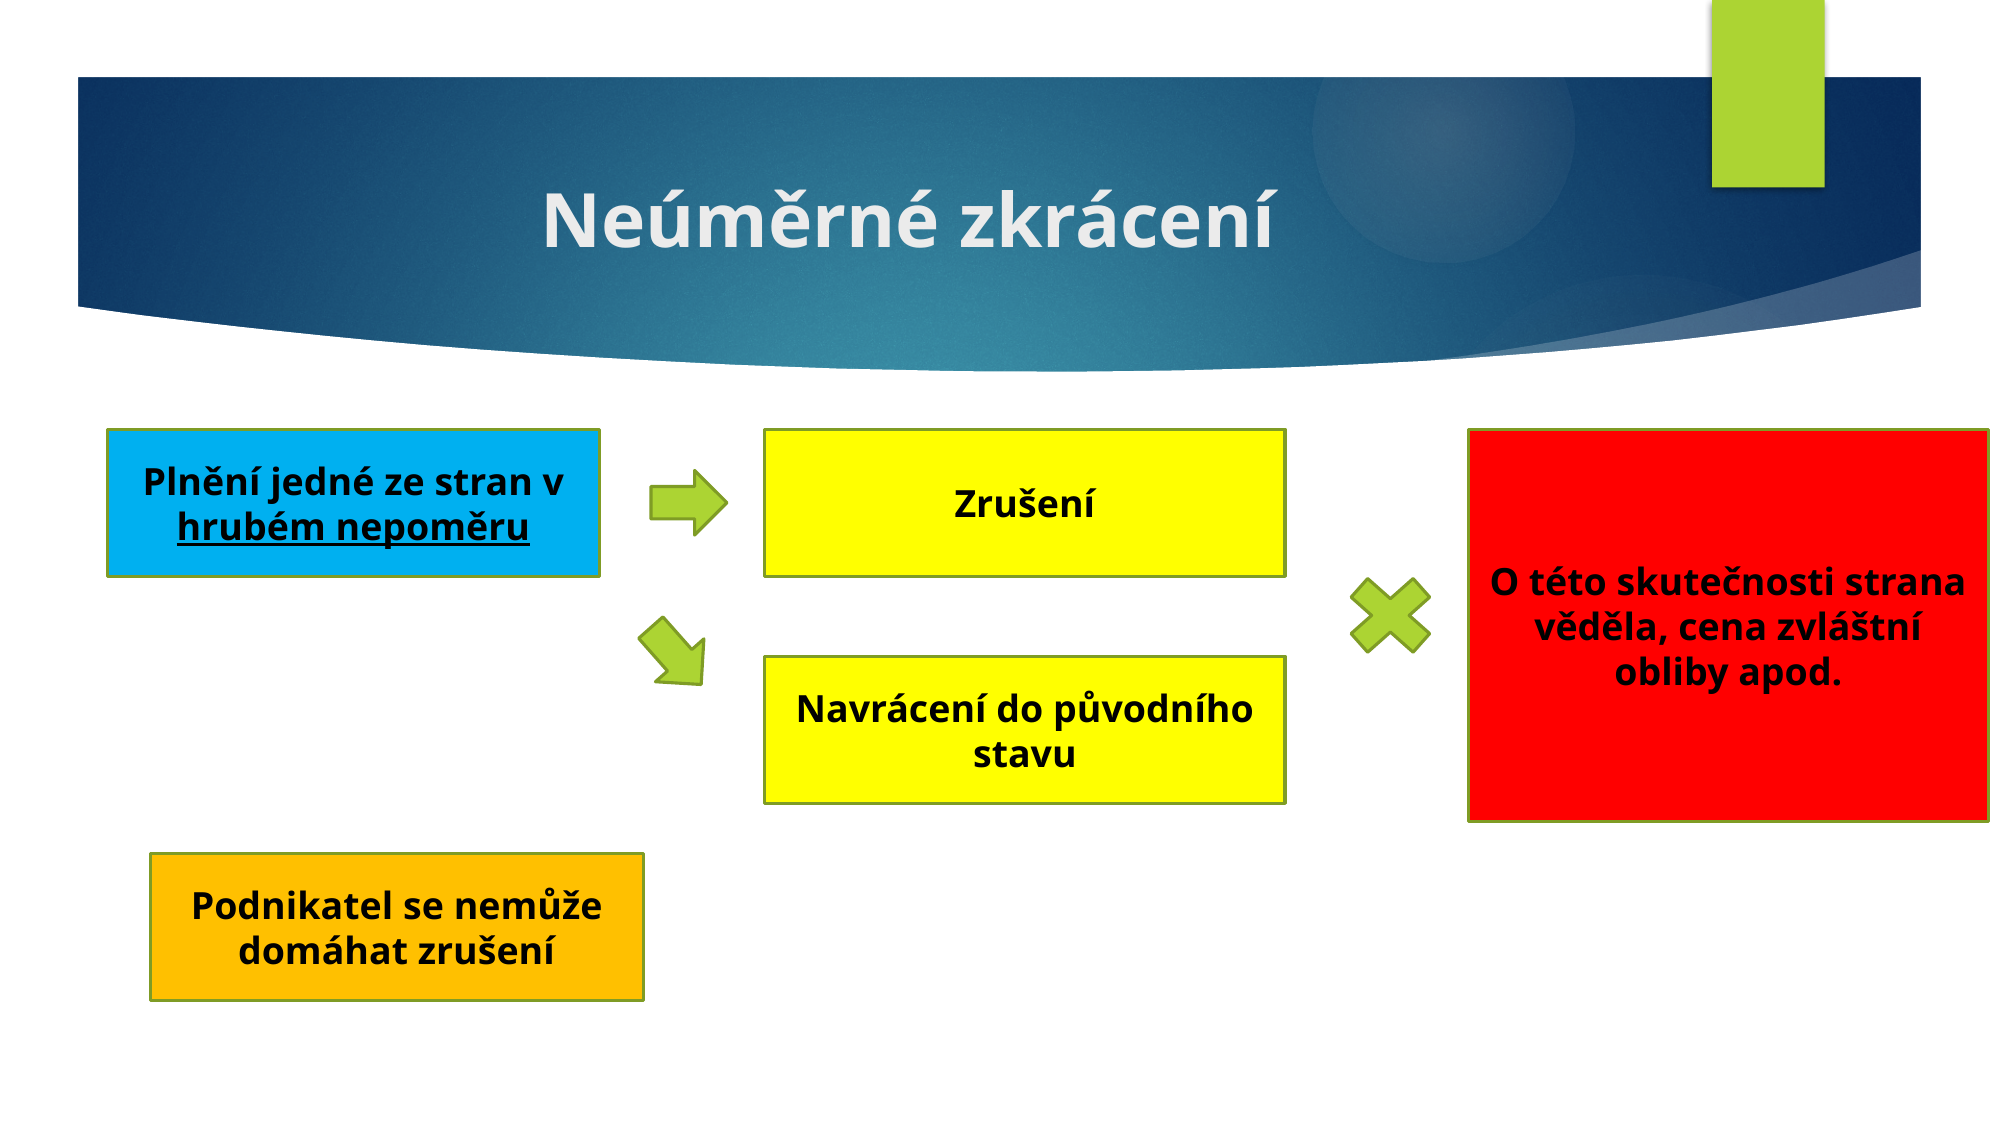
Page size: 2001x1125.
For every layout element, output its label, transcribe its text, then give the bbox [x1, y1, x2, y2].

text_box Zrušení [763, 428, 1287, 578]
text_box [1349, 577, 1431, 654]
title Neúměrné zkrácení [189, 159, 1627, 276]
text_box Navrácení do původního stavu [763, 655, 1287, 805]
text_box [637, 615, 706, 687]
text_box O této skutečnosti strana věděla, cena zvláštní obliby apod. [1467, 428, 1990, 823]
text_box [649, 468, 729, 537]
text_box Plnění jedné ze stran v hrubém nepoměru [106, 428, 601, 578]
text_box Podnikatel se nemůže domáhat zrušení [149, 852, 645, 1002]
